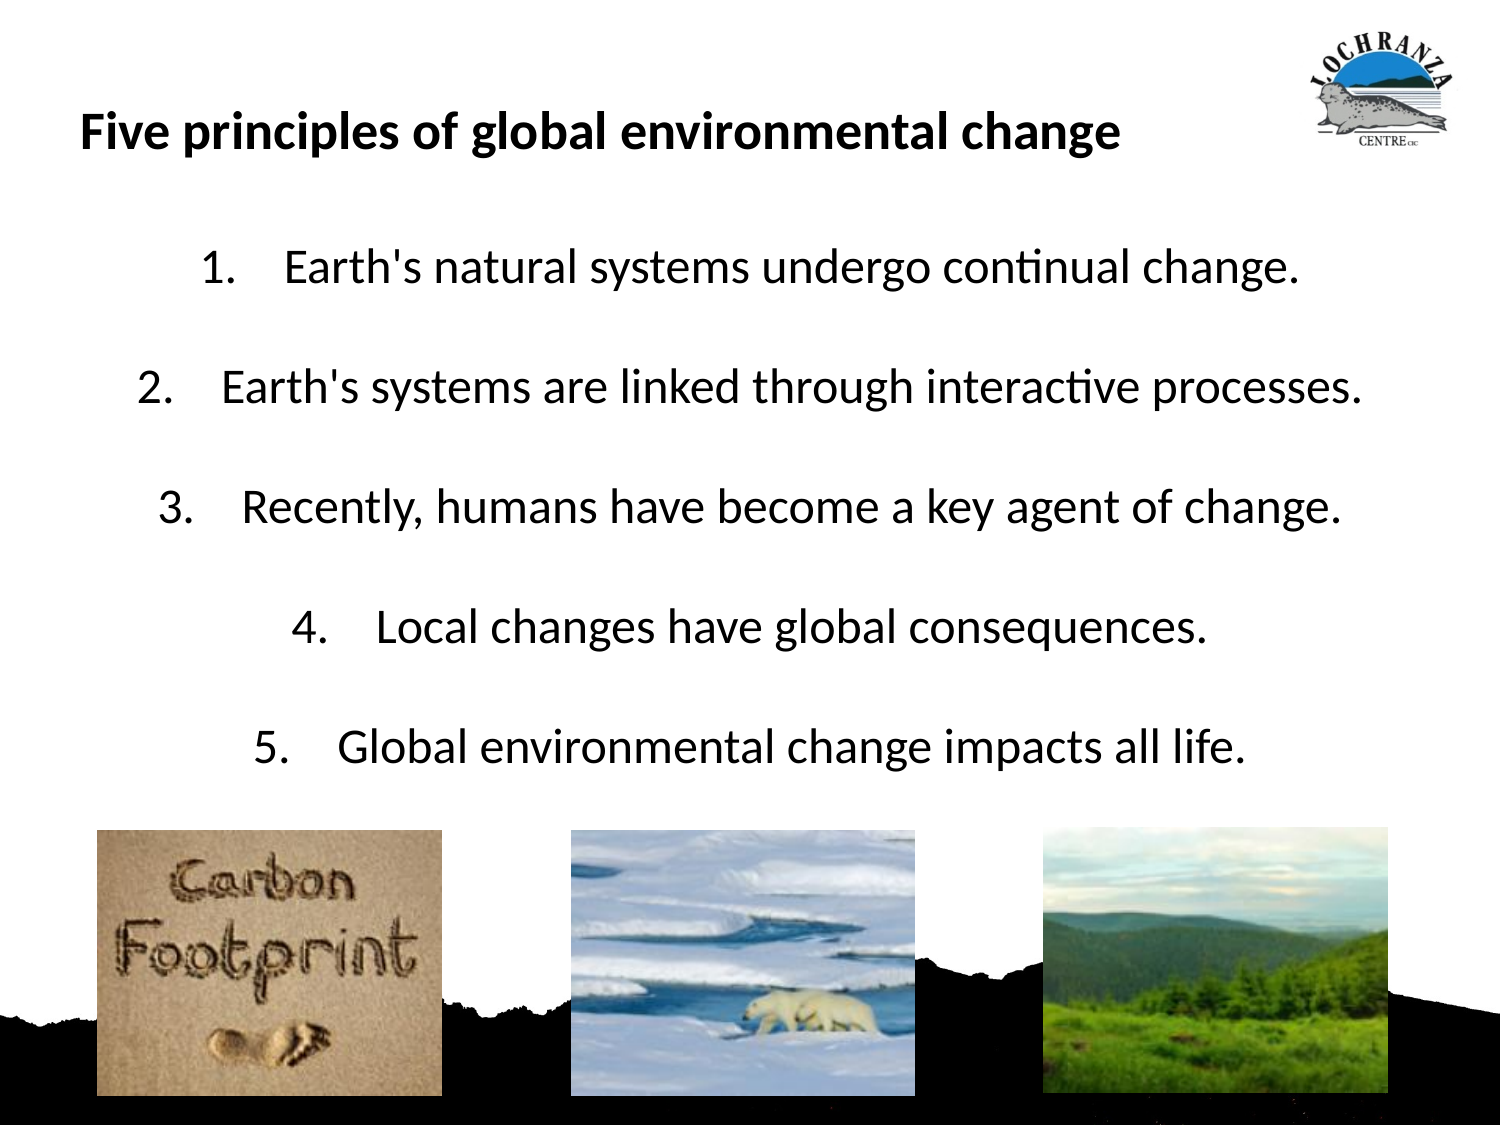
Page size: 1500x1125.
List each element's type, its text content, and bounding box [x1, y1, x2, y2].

text_box Earth's natural systems undergo continual change. Earth's systems are linked through interactive processes. Recently, humans have become a key agent of change. Local changes have global consequences. Global environmental change impacts all life. [69, 222, 1431, 885]
picture [1293, 30, 1470, 150]
text_box Five principles of global environmental change [65, 85, 1231, 204]
picture [0, 816, 1500, 1125]
